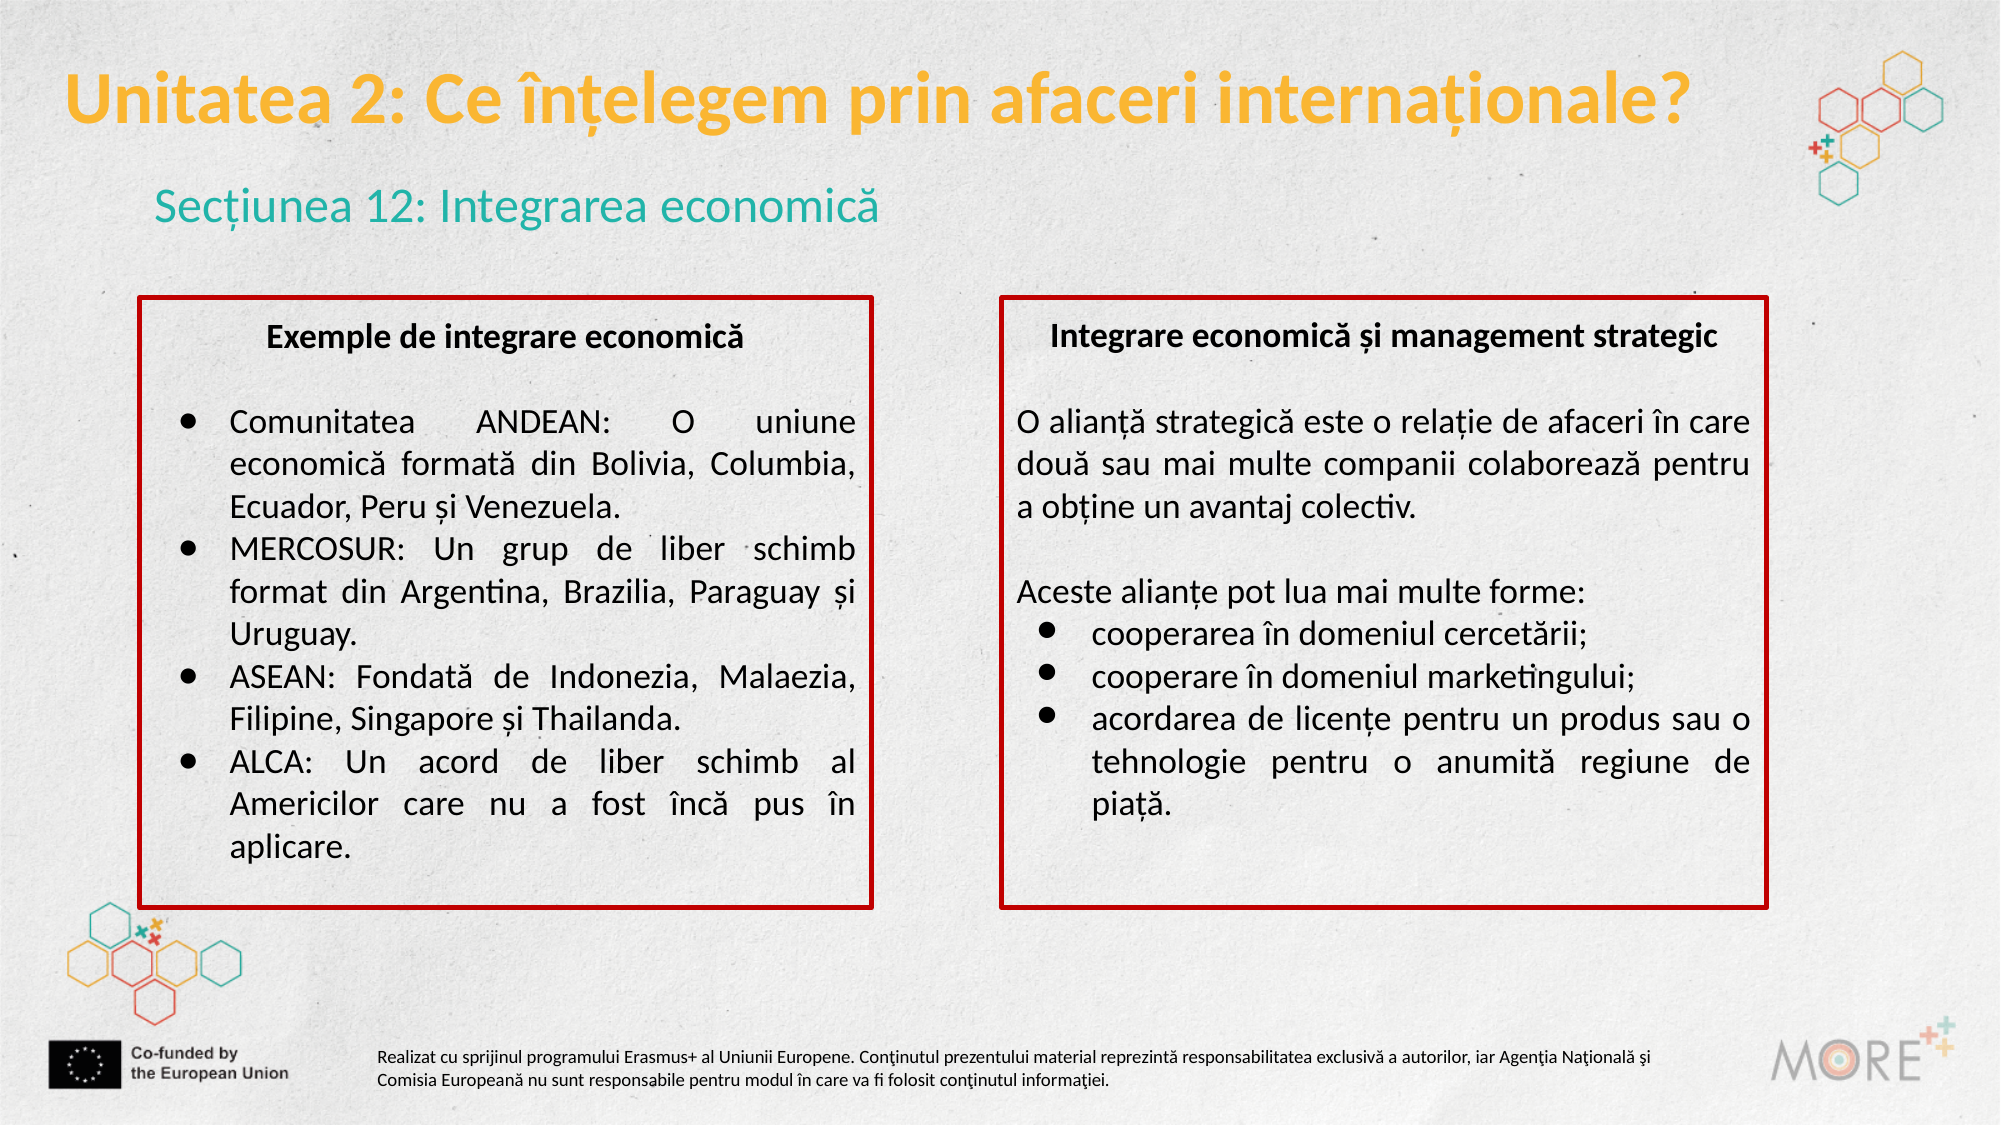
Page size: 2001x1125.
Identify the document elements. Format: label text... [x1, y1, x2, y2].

text_box Integrare economică și management strategic O alianță strategică este o relație de afaceri în care două sau mai multe companii colaborează pentru a obține un avantaj colectiv. Aceste alianțe pot lua mai multe forme: cooperarea în domeniul cercetării; cooperare în domeniul marketingului; acordarea de licențe pentru un produs sau o tehnologie pentru o anumită regiune de piață. [1001, 297, 1767, 908]
text_box Exemple de integrare economică Comunitatea ANDEAN: O uniune economică formată din Bolivia, Columbia, Ecuador, Peru și Venezuela. MERCOSUR: Un grup de liber schimb format din Argentina, Brazilia, Paraguay și Uruguay. ASEAN: Fondată de Indonezia, Malaezia, Filipine, Singapore și Thailanda. ALCA: Un acord de liber schimb al Americilor care nu a fost încă pus în aplicare. [139, 297, 872, 908]
text_box Realizat cu sprijinul programului Erasmus+ al Uniunii Europene. Conţinutul prezentului material reprezintă responsabilitatea exclusivă a autorilor, iar Agenţia Naţională şi Comisia Europeană nu sunt responsabile pentru modul în care va fi folosit conţinutul informaţiei. [362, 1037, 1697, 1098]
text_box Unitatea 2: Ce înțelegem prin afaceri internaționale? [49, 41, 1767, 146]
text_box Secțiunea 12: Integrarea economică [139, 164, 1624, 240]
picture [0, 0, 2001, 1125]
